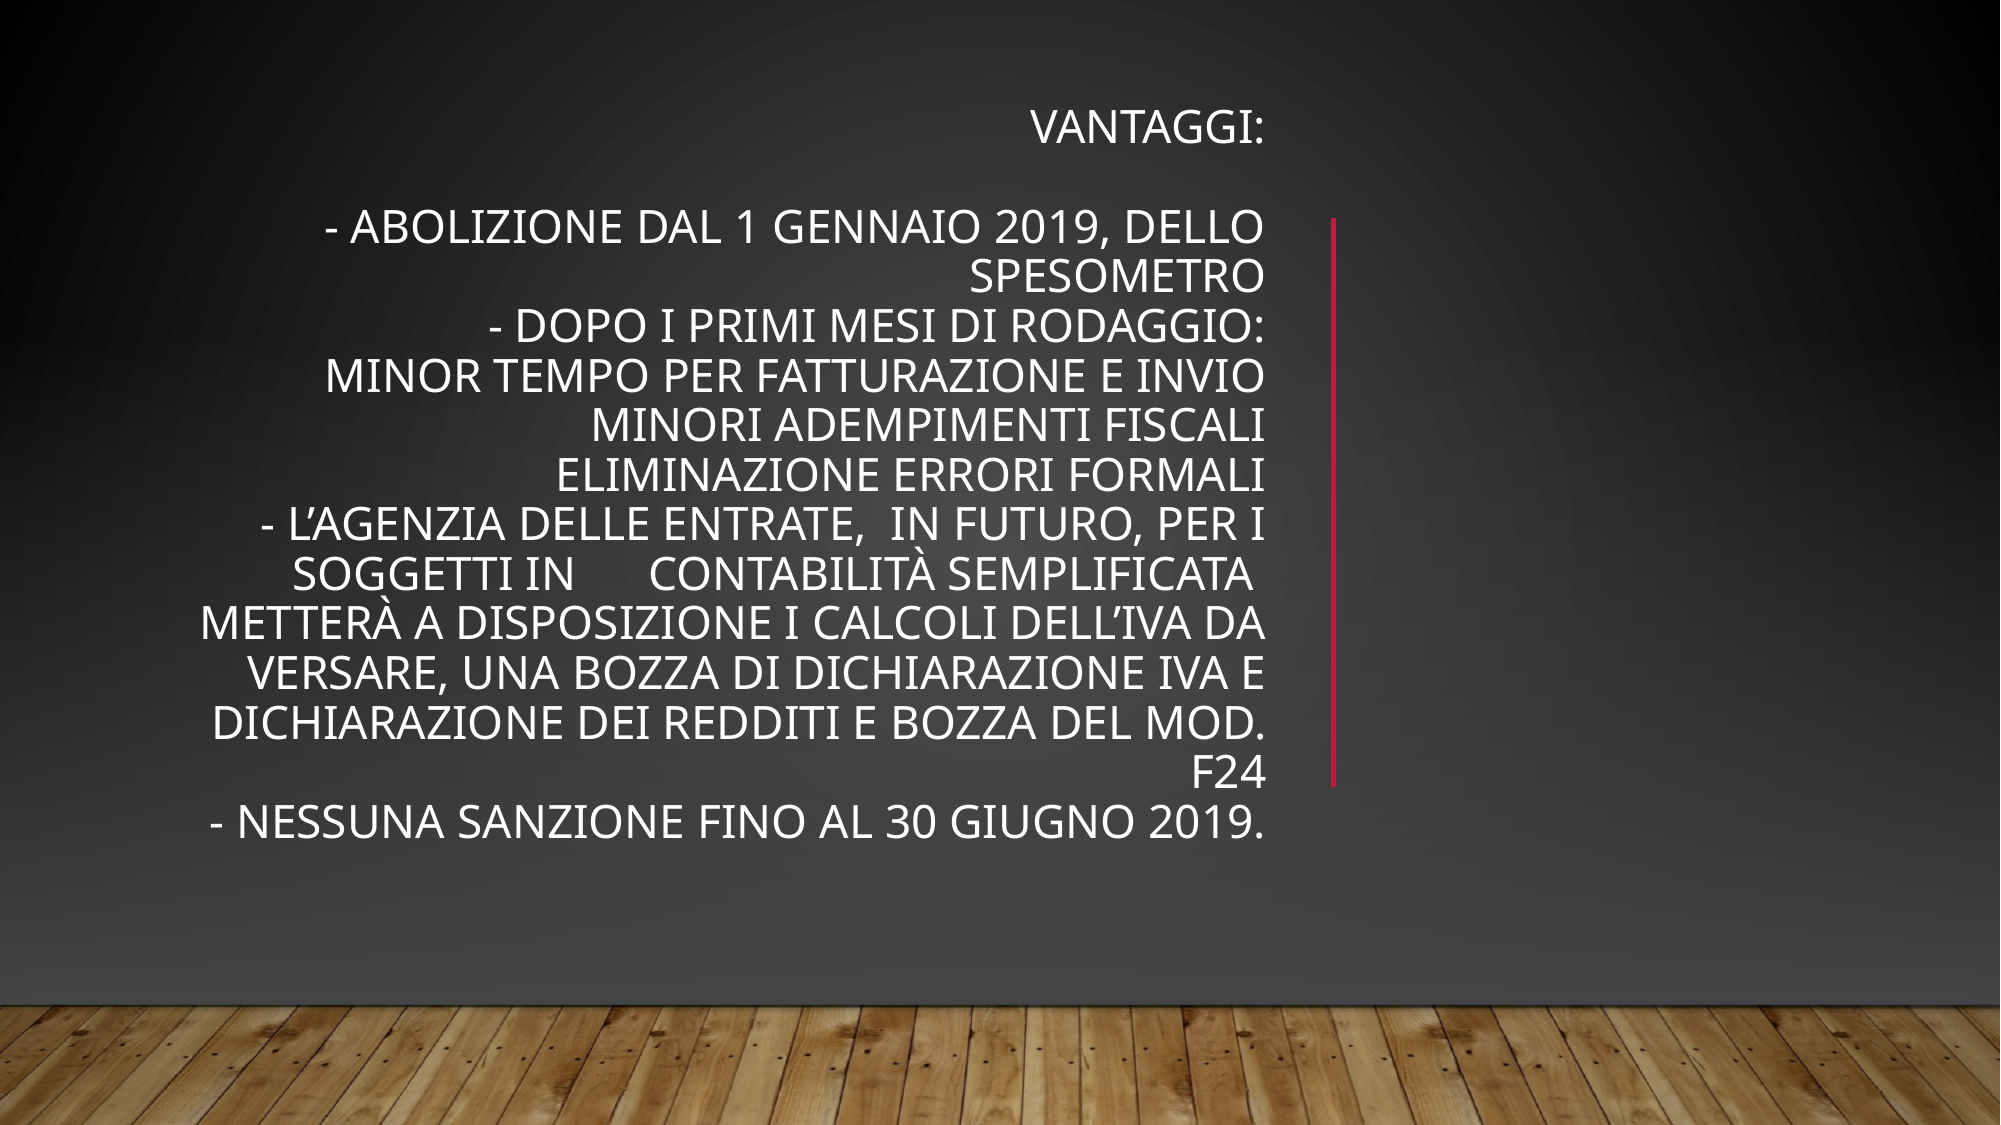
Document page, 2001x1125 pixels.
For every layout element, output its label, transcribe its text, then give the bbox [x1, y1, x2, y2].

text_box [0, 0, 2000, 330]
title VANTAGGI: - Abolizione dal 1 gennaio 2019, dello spesometro - Dopo i primi mesi di rodaggio: Minor tempo per fatturazione e invio Minori adempimenti fiscali Eliminazione errori formali - L’agenzia delle entrate, in futuro, per i soggetti in contabilità semplificata metterà a disposizione i calcoli dell’iva da versare, una bozza di dichiarazione iva e dichiarazione dei redditi e bozza del mod. f24 - Nessuna sanzione fino al 30 giugno 2019. [157, 96, 1282, 954]
picture [0, 1006, 2000, 1125]
text_box [0, 330, 2000, 1004]
